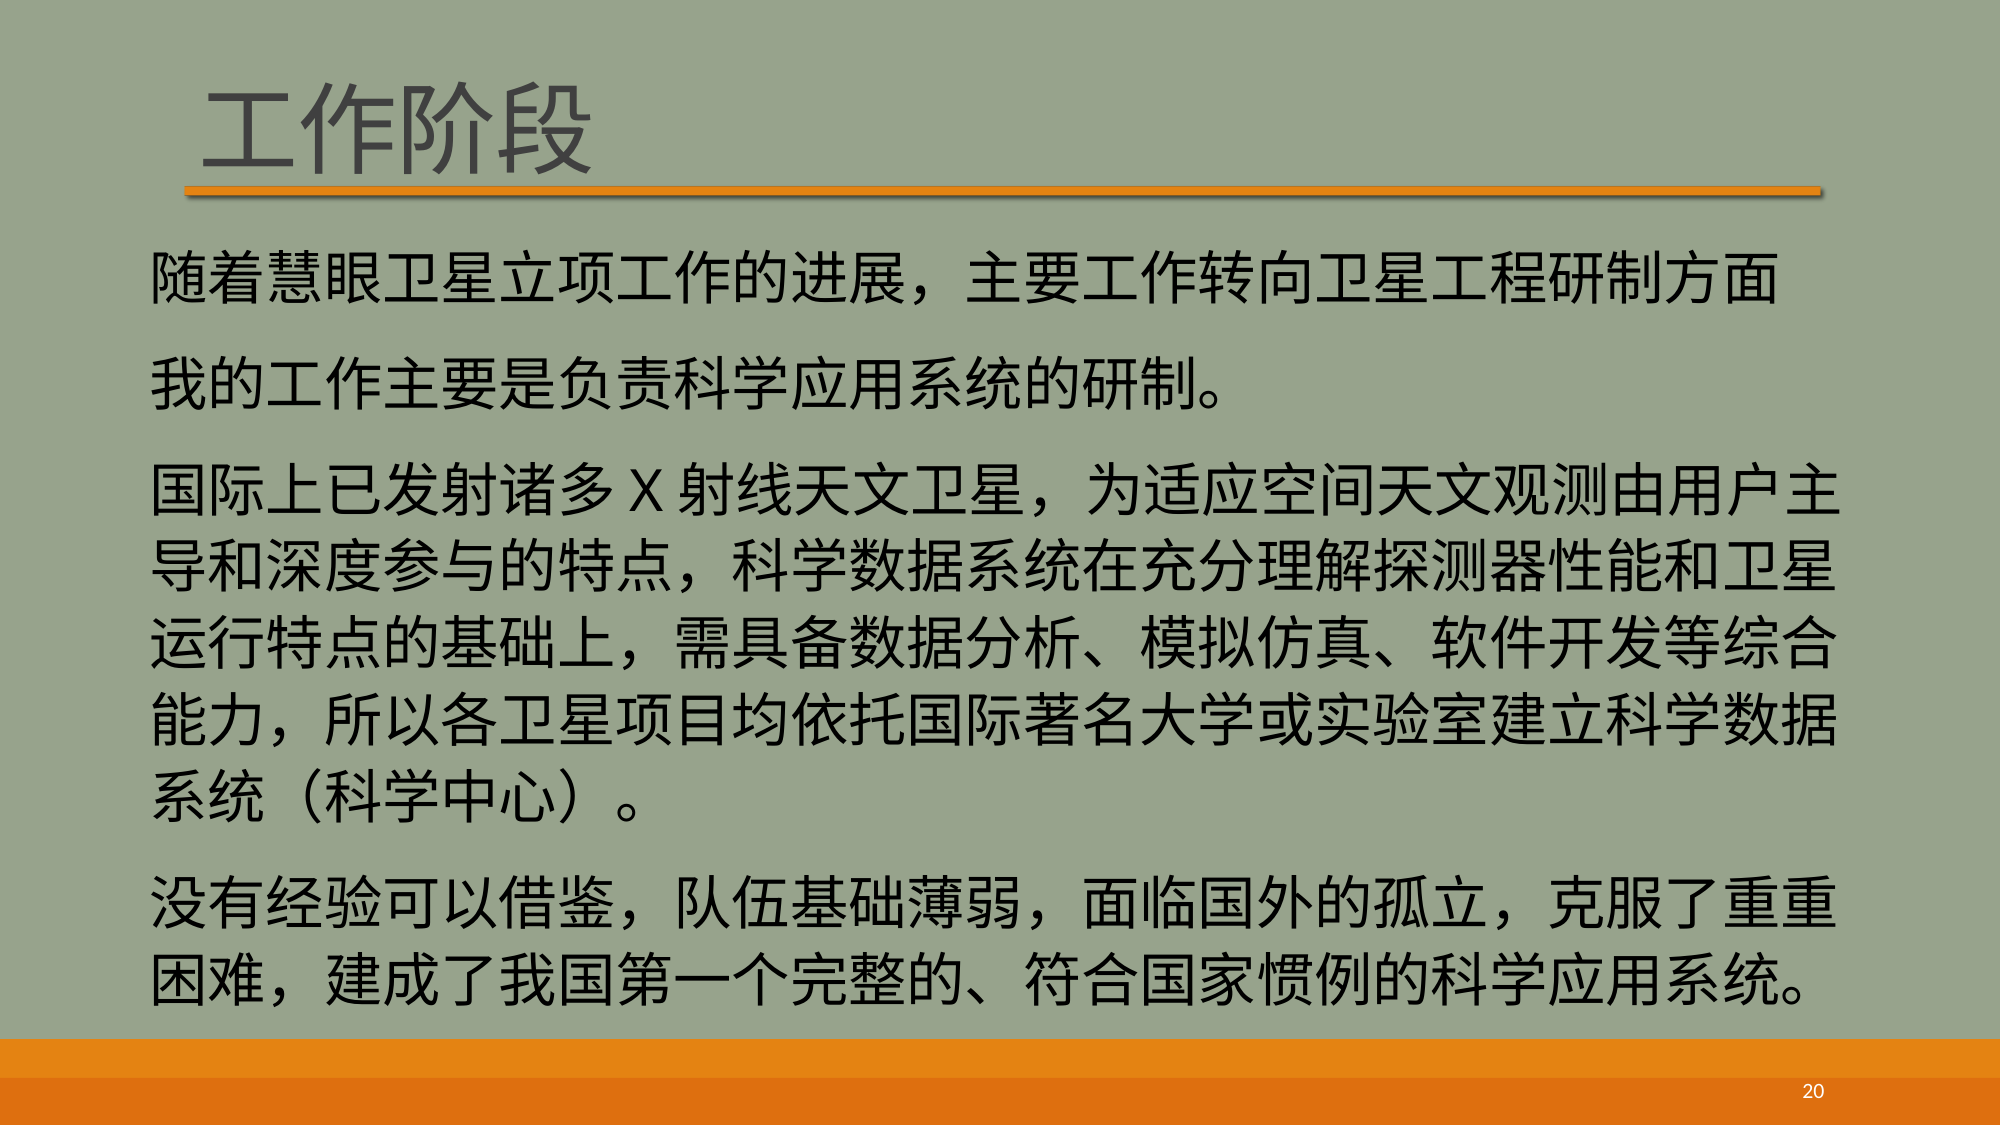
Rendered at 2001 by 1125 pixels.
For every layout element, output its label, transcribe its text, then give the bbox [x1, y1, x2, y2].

slide_number 20 [1624, 1059, 1840, 1120]
picture [181, 182, 1835, 206]
title 工作阶段 [183, 35, 1834, 195]
list 随着慧眼卫星立项工作的进展，主要工作转向卫星工程研制方面 我的工作主要是负责科学应用系统的研制。 国际上已发射诸多X射线天文卫星，为适应空间天文观测由用户主导和深度参与的特点，科学数据系统在充分理解探测器性能和卫星运行特点的基础上，需具备数据分析、模拟仿真、软件开发等综合能力，所以各卫星项目均依托国际著名大学或实验室建立科学数据系统（科学中心）。 没有经验可以借鉴，队伍基础薄弱，面临国外的孤立，克服了重重困难，建成了我国第一个完整的、符合国家惯例的科学应用系统。 [134, 226, 1892, 1028]
